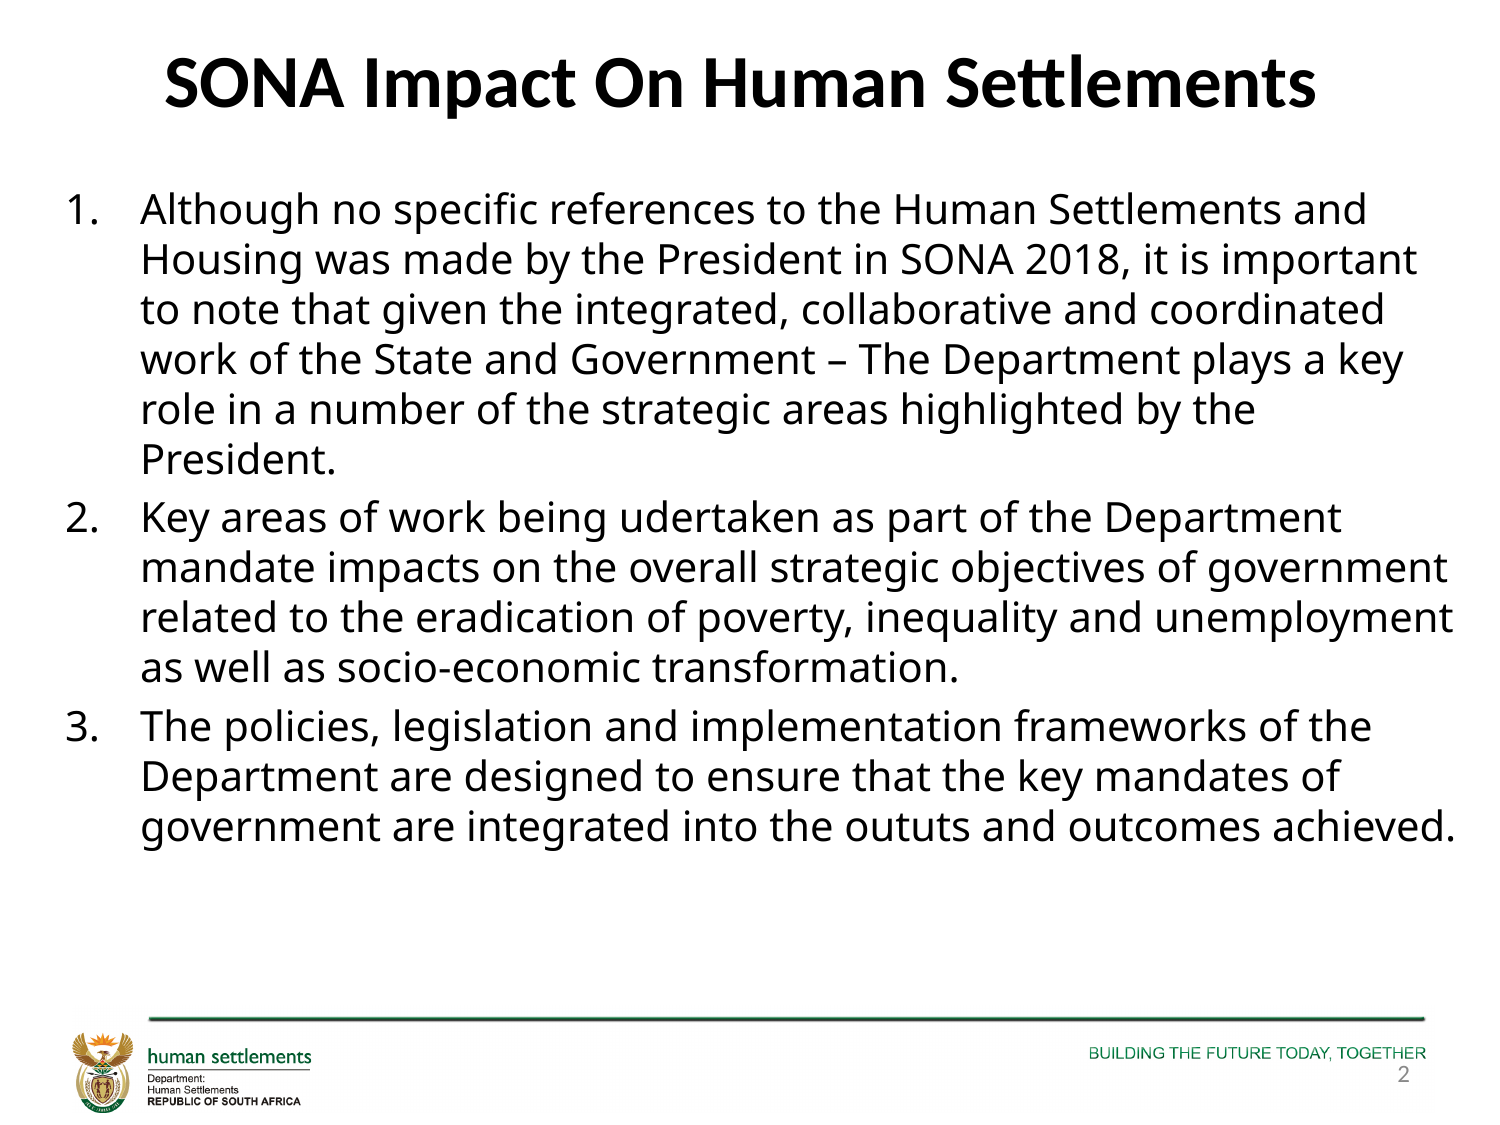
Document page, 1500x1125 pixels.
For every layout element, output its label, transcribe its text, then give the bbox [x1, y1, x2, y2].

list Although no specific references to the Human Settlements and Housing was made by the President in SONA 2018, it is important to note that given the integrated, collaborative and coordinated work of the State and Government – The Department plays a key role in a number of the strategic areas highlighted by the President. Key areas of work being udertaken as part of the Department mandate impacts on the overall strategic objectives of government related to the eradication of poverty, inequality and unemployment as well as socio-economic transformation. The policies, legislation and implementation frameworks of the Department are designed to ensure that the key mandates of government are integrated into the oututs and outcomes achieved. [49, 174, 1476, 1006]
title SONA Impact On Human Settlements [24, 2, 1476, 153]
slide_number 2 [1074, 1042, 1425, 1103]
picture [72, 1006, 1435, 1113]
